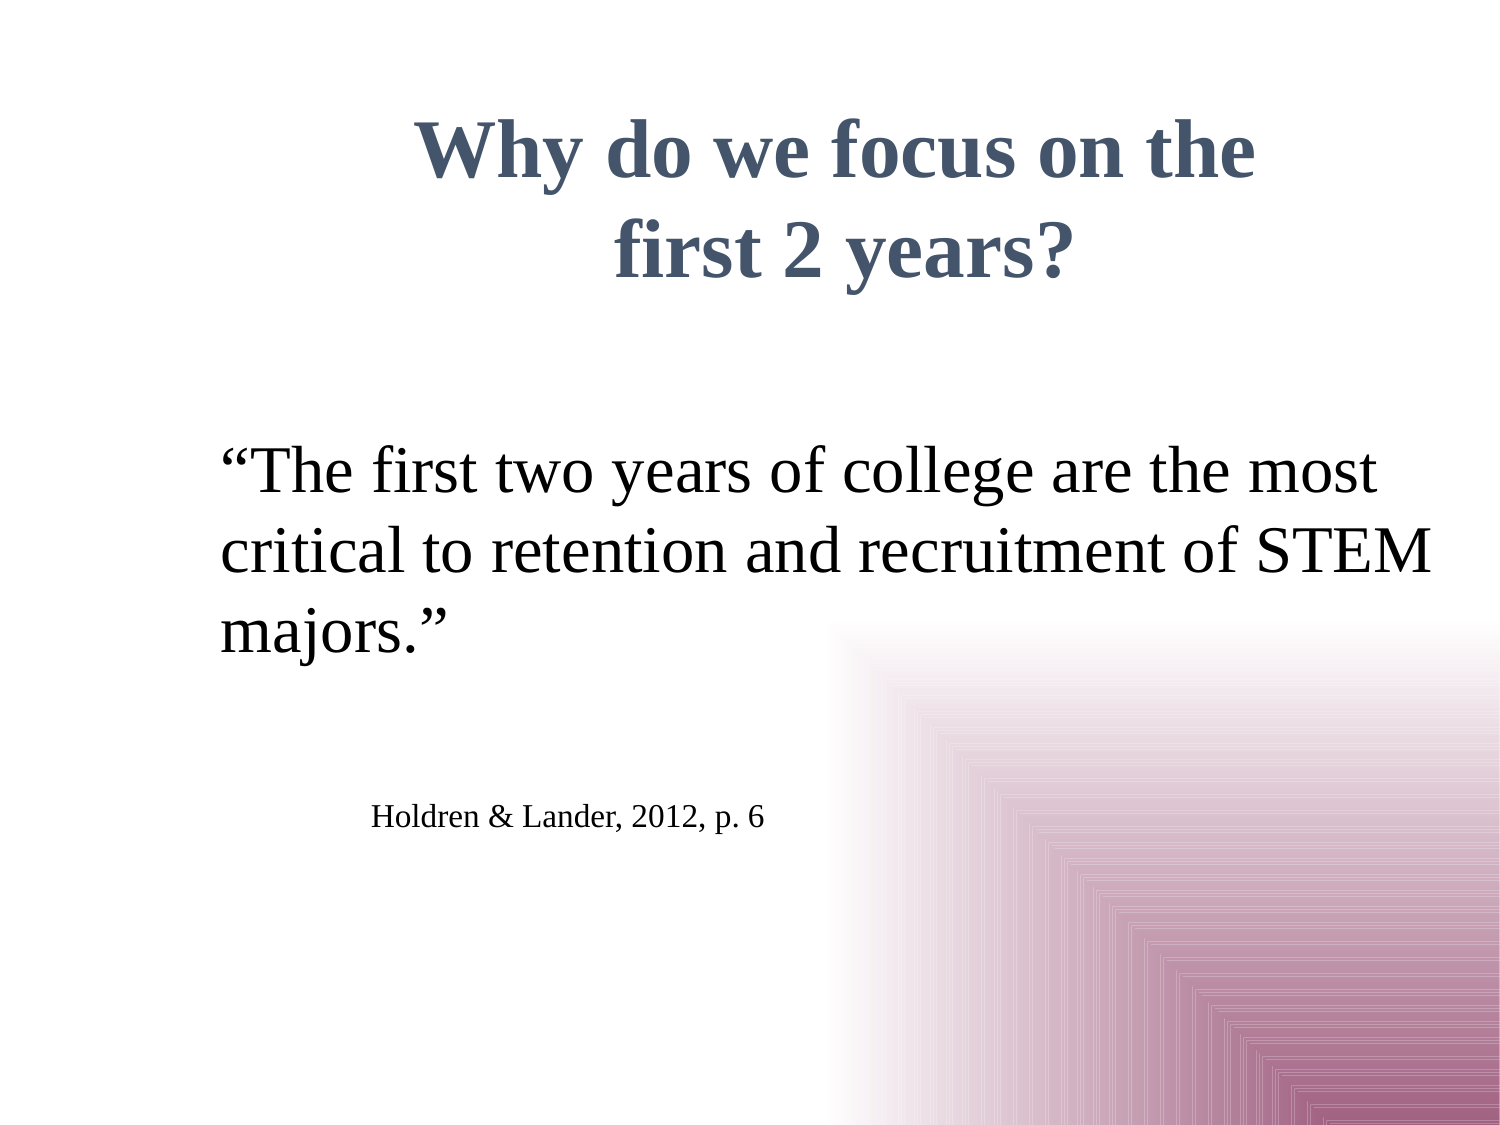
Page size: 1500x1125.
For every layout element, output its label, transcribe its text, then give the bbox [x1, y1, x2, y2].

list “The first two years of college are the most critical to retention and recruitment of STEM majors.” Holdren & Lander, 2012, p. 6 [205, 324, 1481, 1000]
title Why do we focus on the first 2 years? [208, 99, 1484, 288]
